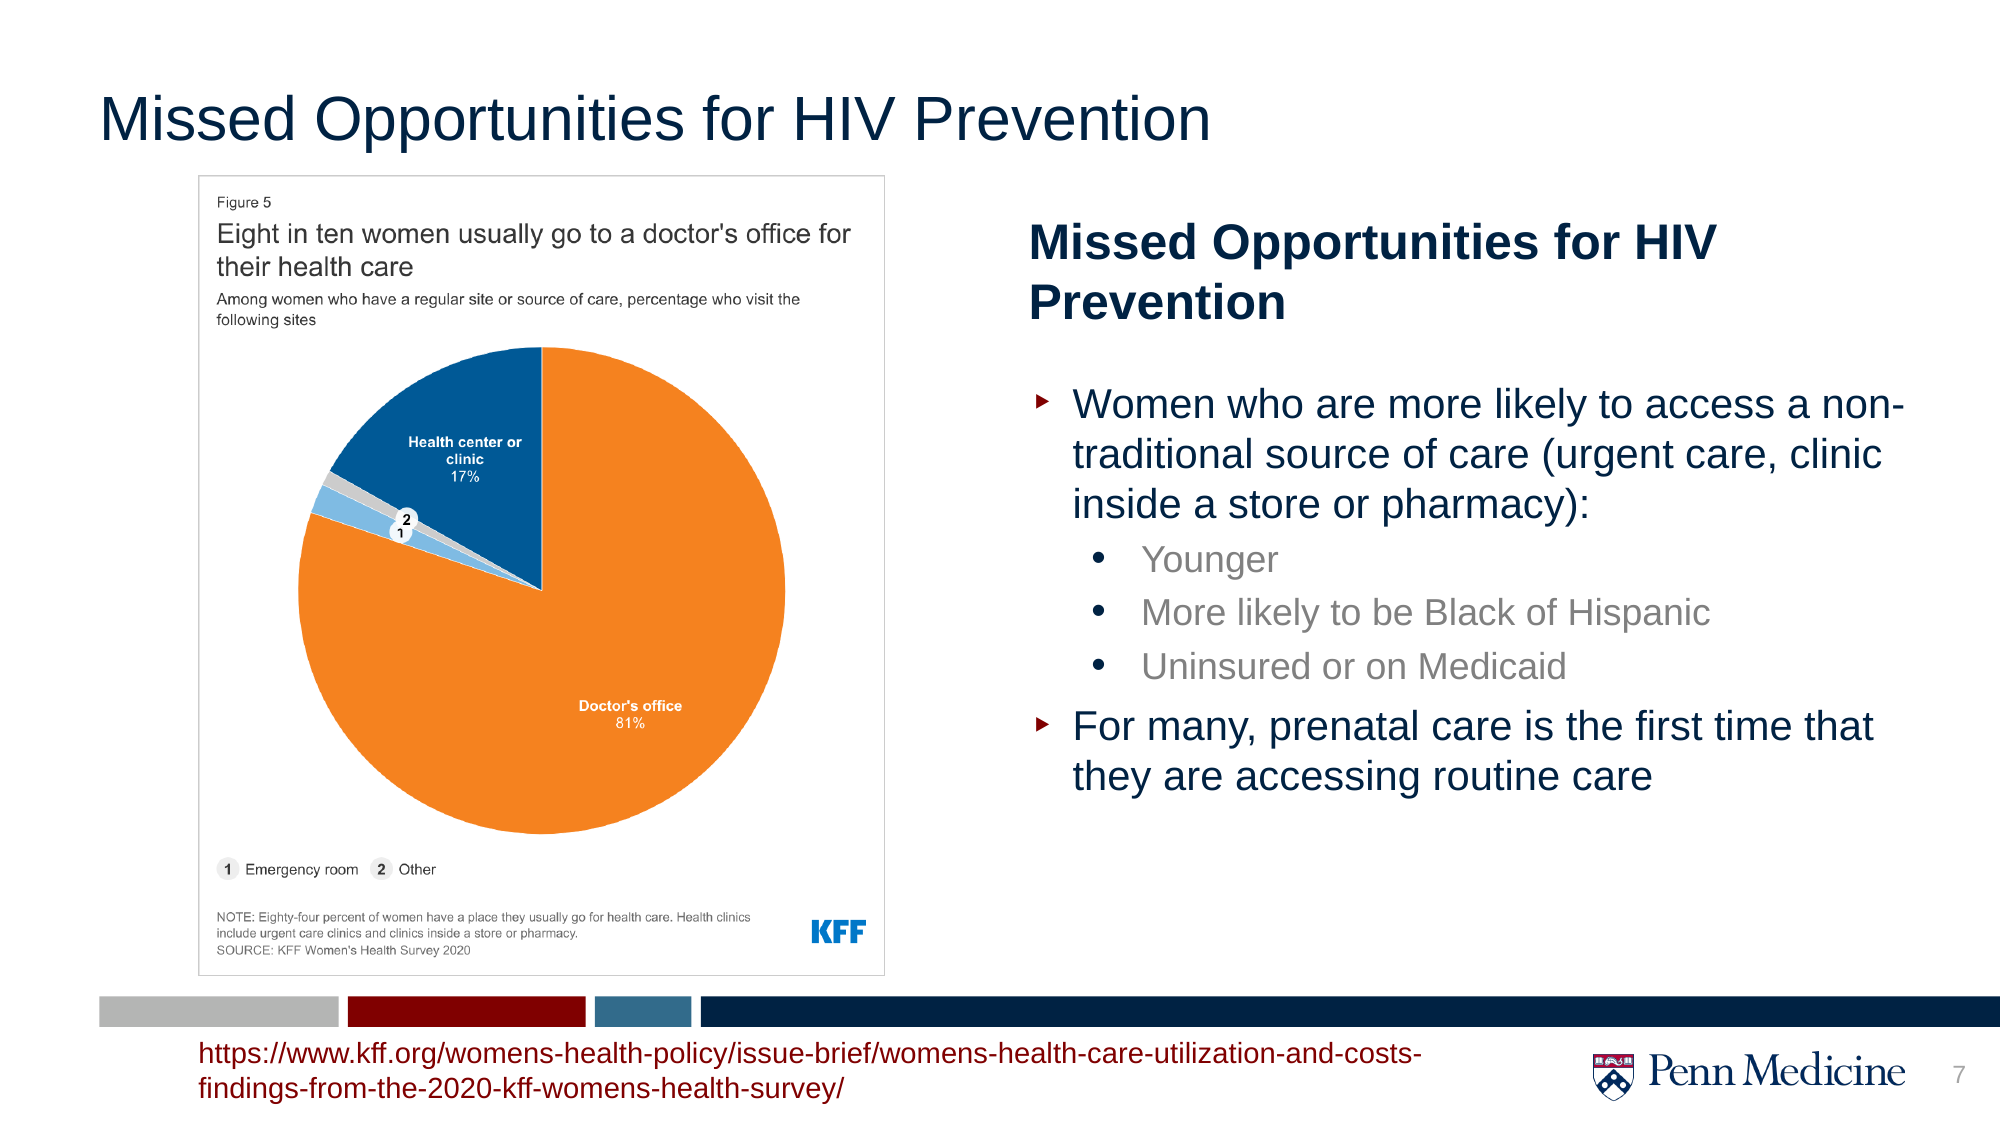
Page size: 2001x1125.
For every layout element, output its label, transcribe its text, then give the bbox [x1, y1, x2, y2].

list Women who are more likely to access a non-traditional source of care (urgent care, clinic inside a store or pharmacy): Younger More likely to be Black of Hispanic Uninsured or on Medicaid For many, prenatal care is the first time that they are accessing routine care [1032, 360, 1912, 883]
list Missed Opportunities for HIV Prevention [1028, 191, 1916, 346]
title Missed Opportunities for HIV Prevention [99, 78, 1916, 154]
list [198, 175, 885, 976]
text_box https://www.kff.org/womens-health-policy/issue-brief/womens-health-care-utilization-and-costs-findings-from-the-2020-kff-womens-health-survey/ [198, 1034, 1524, 1105]
